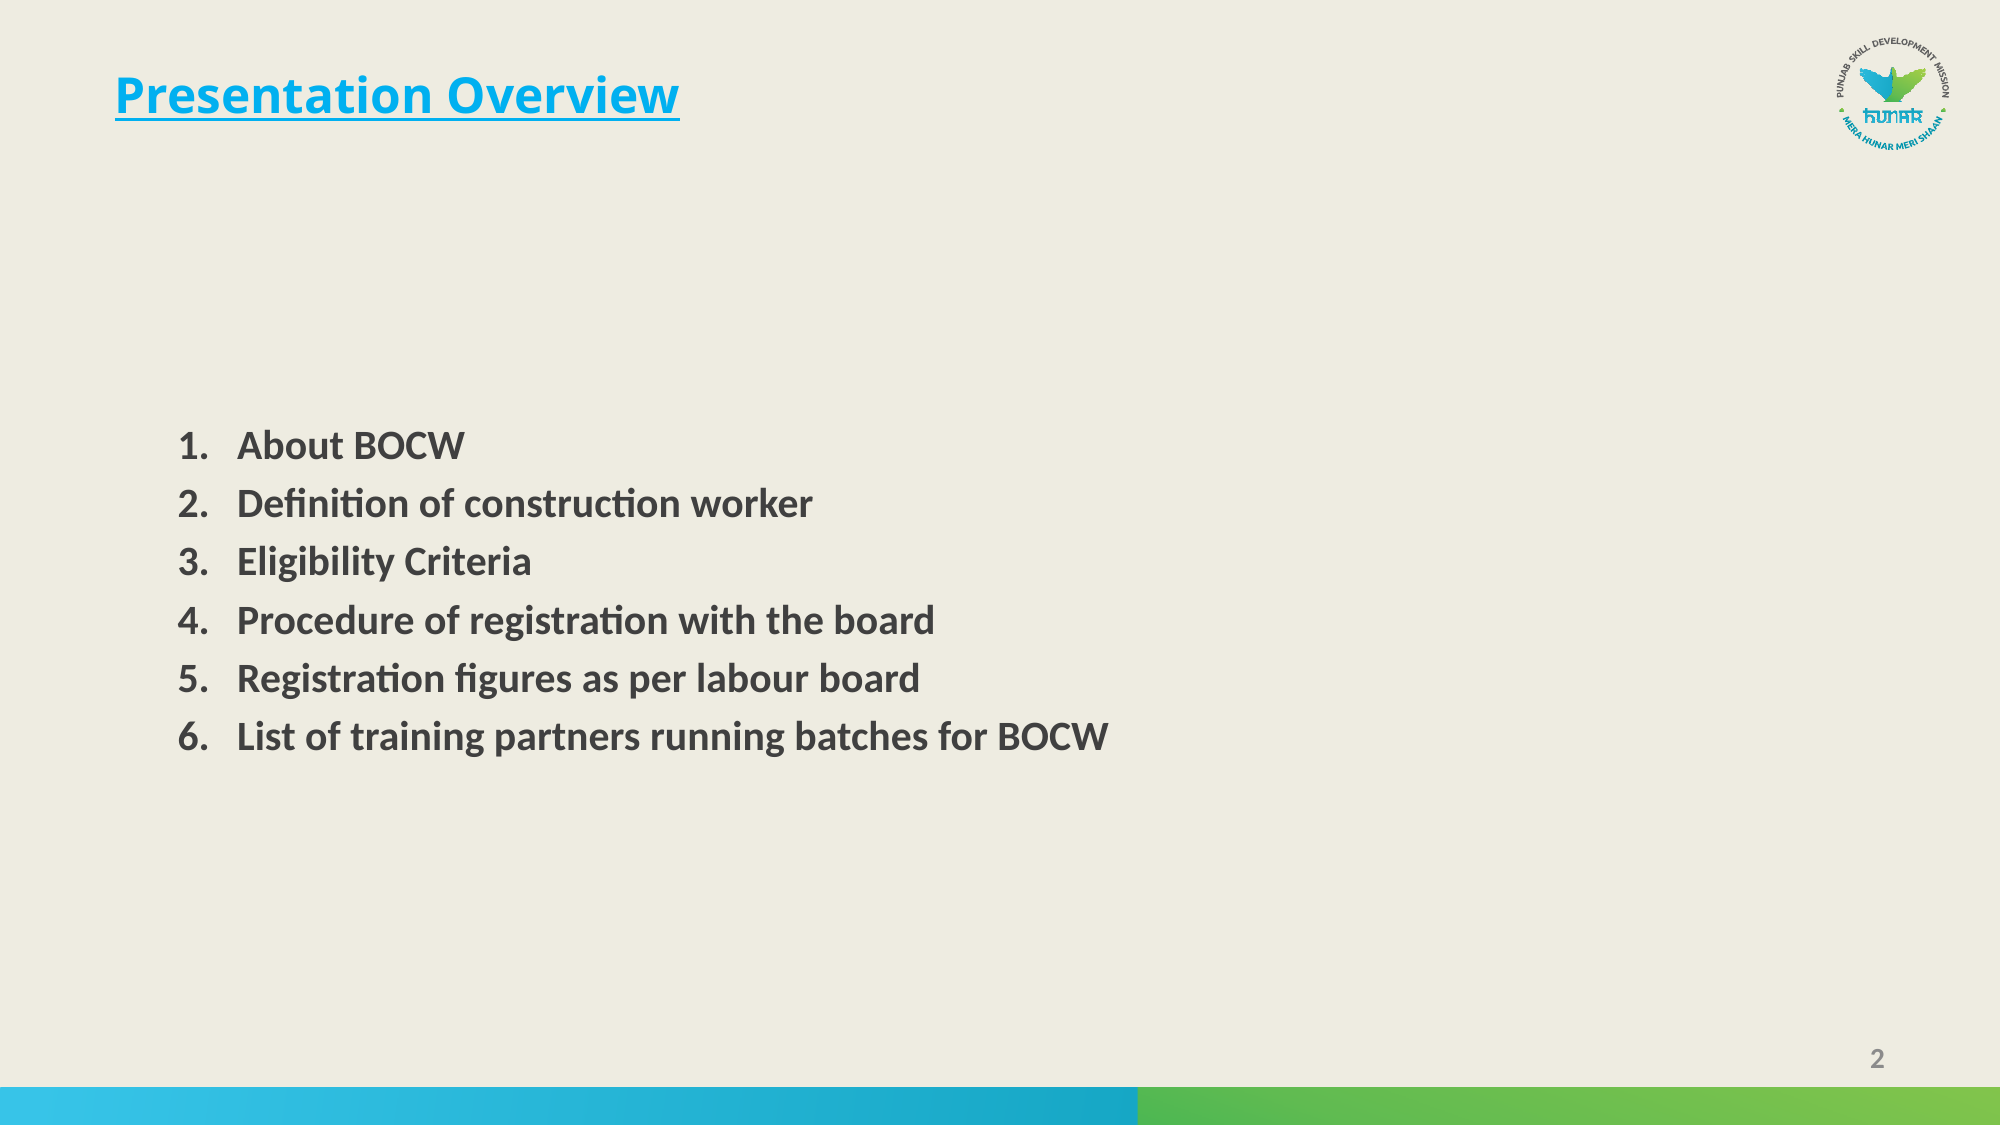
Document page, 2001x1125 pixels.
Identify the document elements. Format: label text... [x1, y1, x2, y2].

text_box [1137, 1087, 2000, 1125]
text_box [0, 1087, 1137, 1125]
text_box 2 [1842, 1026, 1900, 1087]
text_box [1836, 37, 1950, 151]
title Presentation Overview [99, 56, 1263, 132]
text_box About BOCW Definition of construction worker Eligibility Criteria Procedure of registration with the board Registration figures as per labour board List of training partners running batches for BOCW [162, 149, 1413, 1027]
